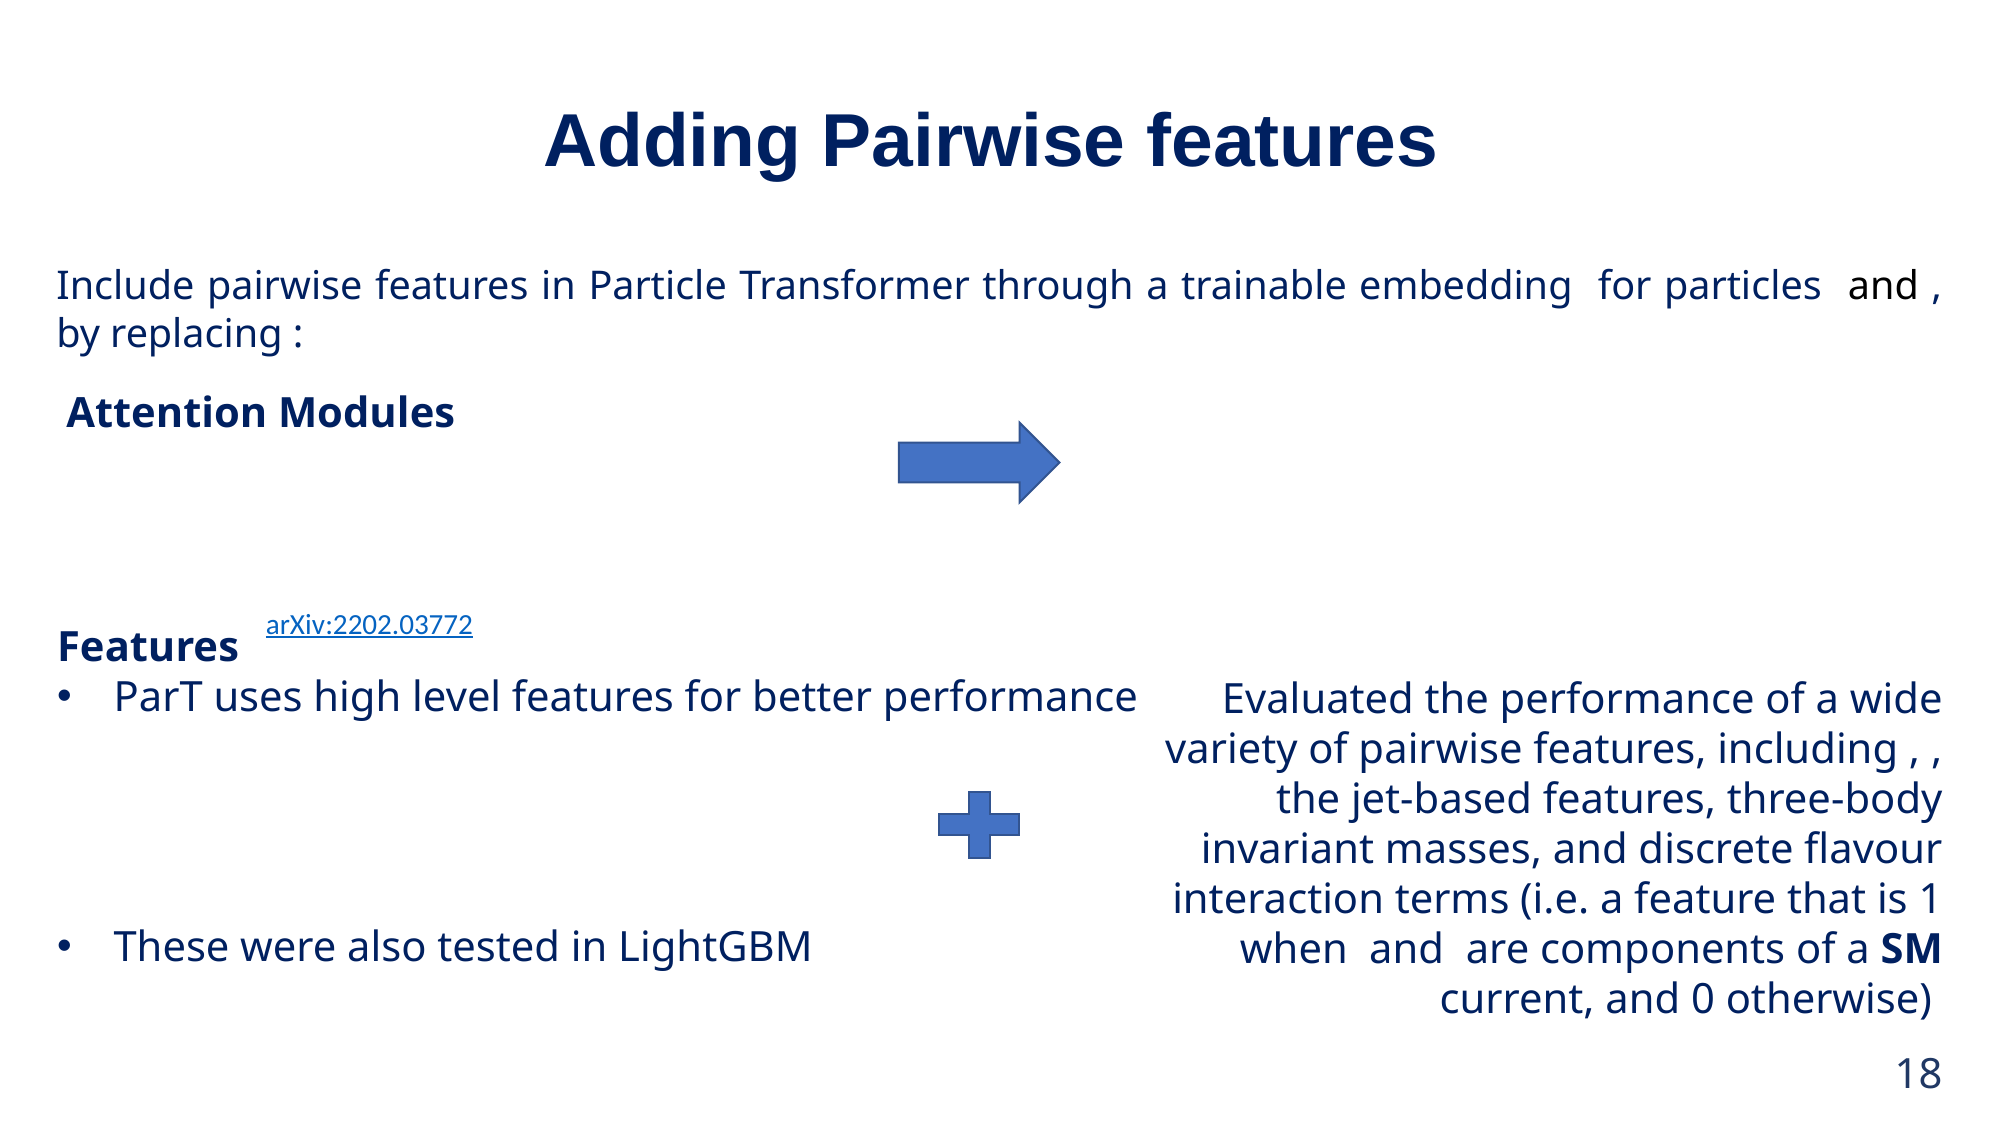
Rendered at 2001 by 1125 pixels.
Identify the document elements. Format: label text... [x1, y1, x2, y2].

text_box arXiv:2202.03772 [250, 597, 603, 648]
text_box [897, 420, 1061, 505]
slide_number 18 [1507, 1045, 1958, 1106]
text_box [938, 791, 1020, 859]
text_box Adding Pairwise features [161, 52, 1821, 232]
